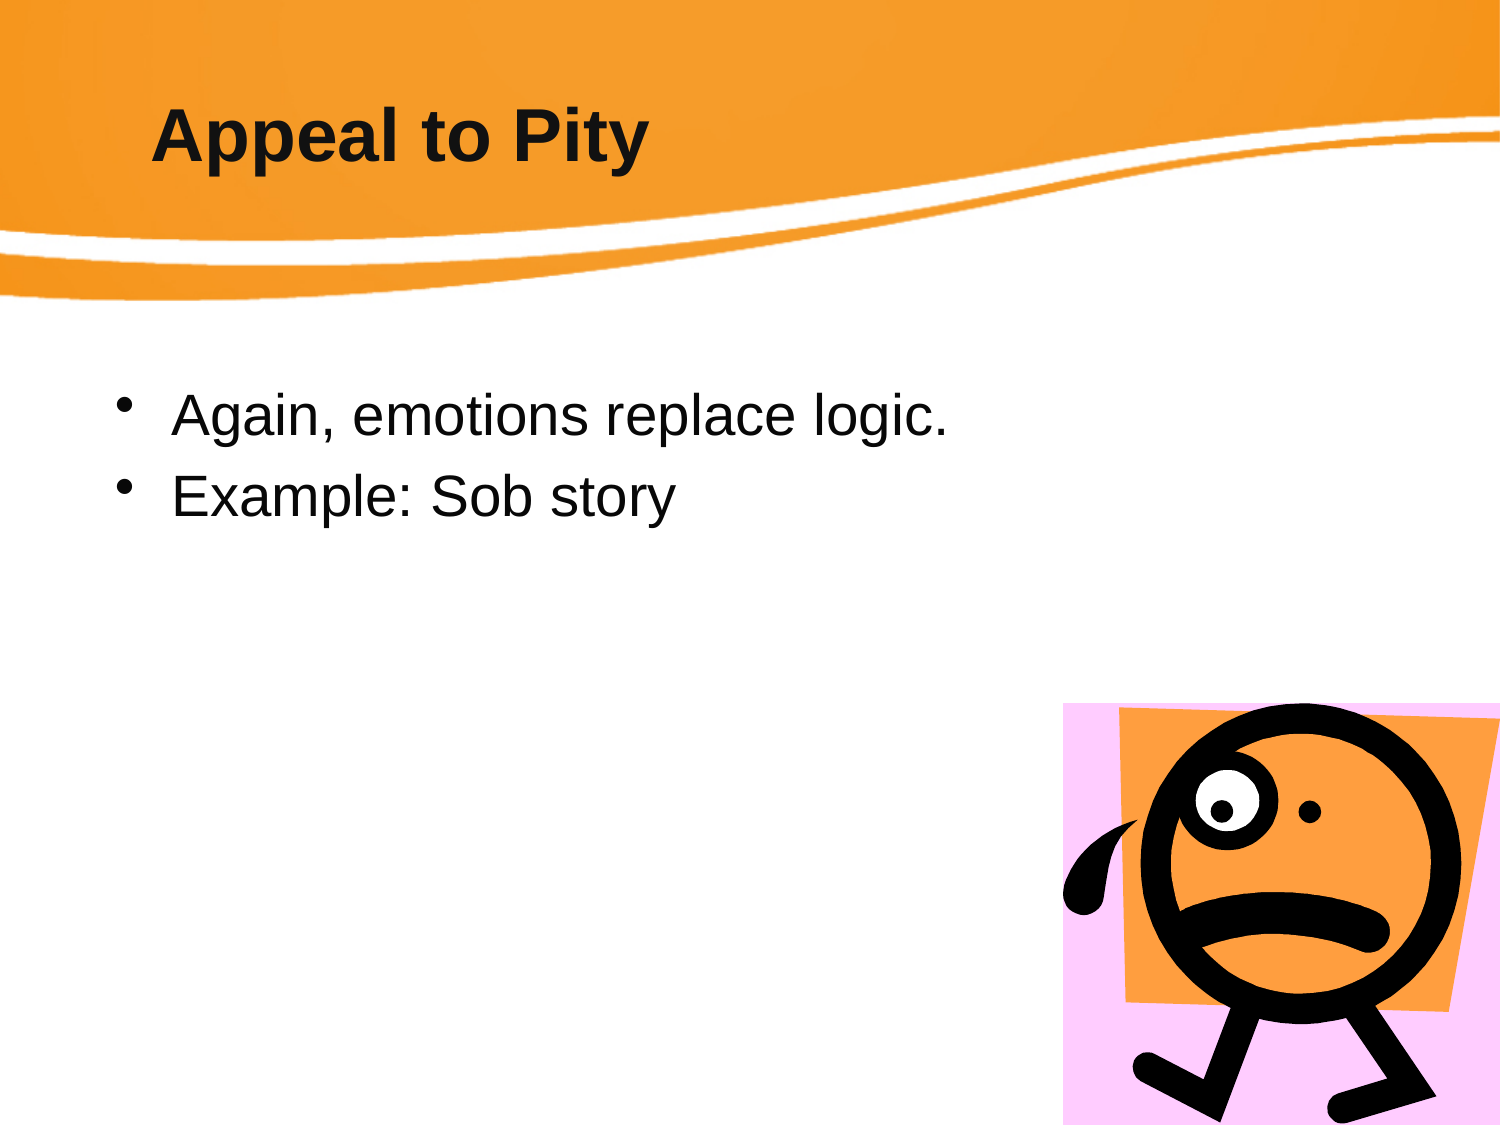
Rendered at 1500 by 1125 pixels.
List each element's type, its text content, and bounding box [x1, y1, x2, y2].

title Appeal to Pity [135, 90, 1247, 174]
list Again, emotions replace logic. Example: Sob story [99, 287, 1140, 1020]
picture [0, 0, 1500, 1125]
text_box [1062, 703, 1500, 1125]
